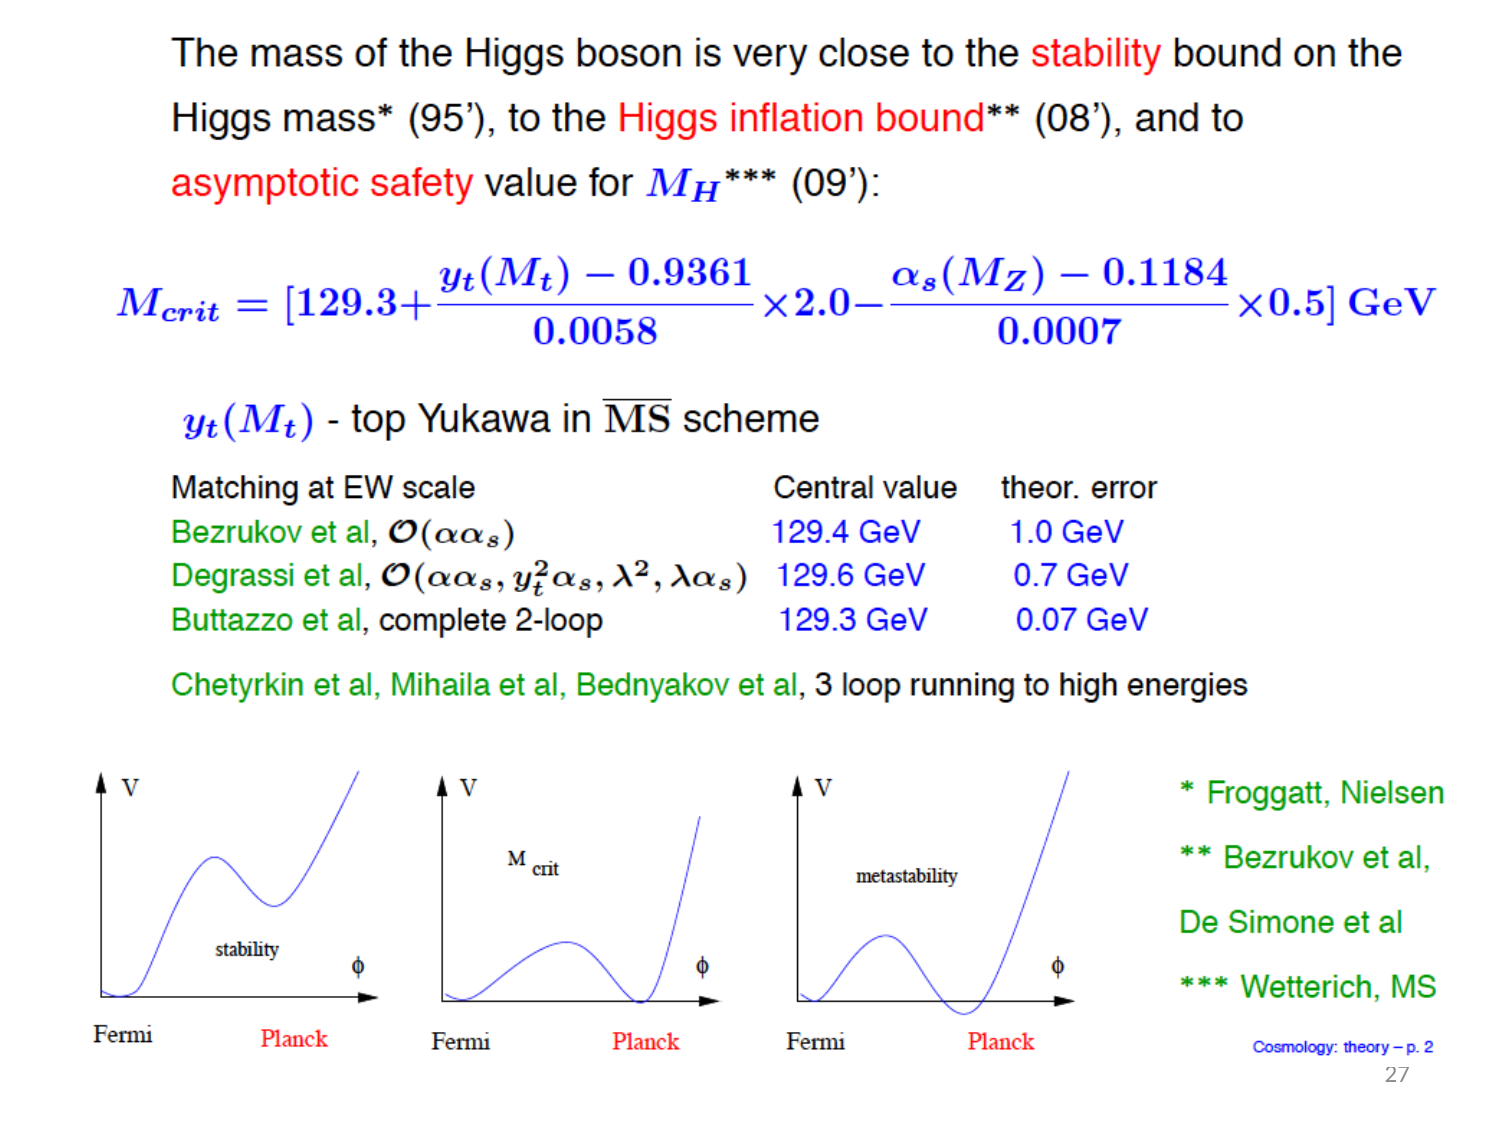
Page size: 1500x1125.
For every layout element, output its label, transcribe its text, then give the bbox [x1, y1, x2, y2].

slide_number 27 [1074, 1075, 1425, 1103]
picture [33, 0, 1459, 1068]
